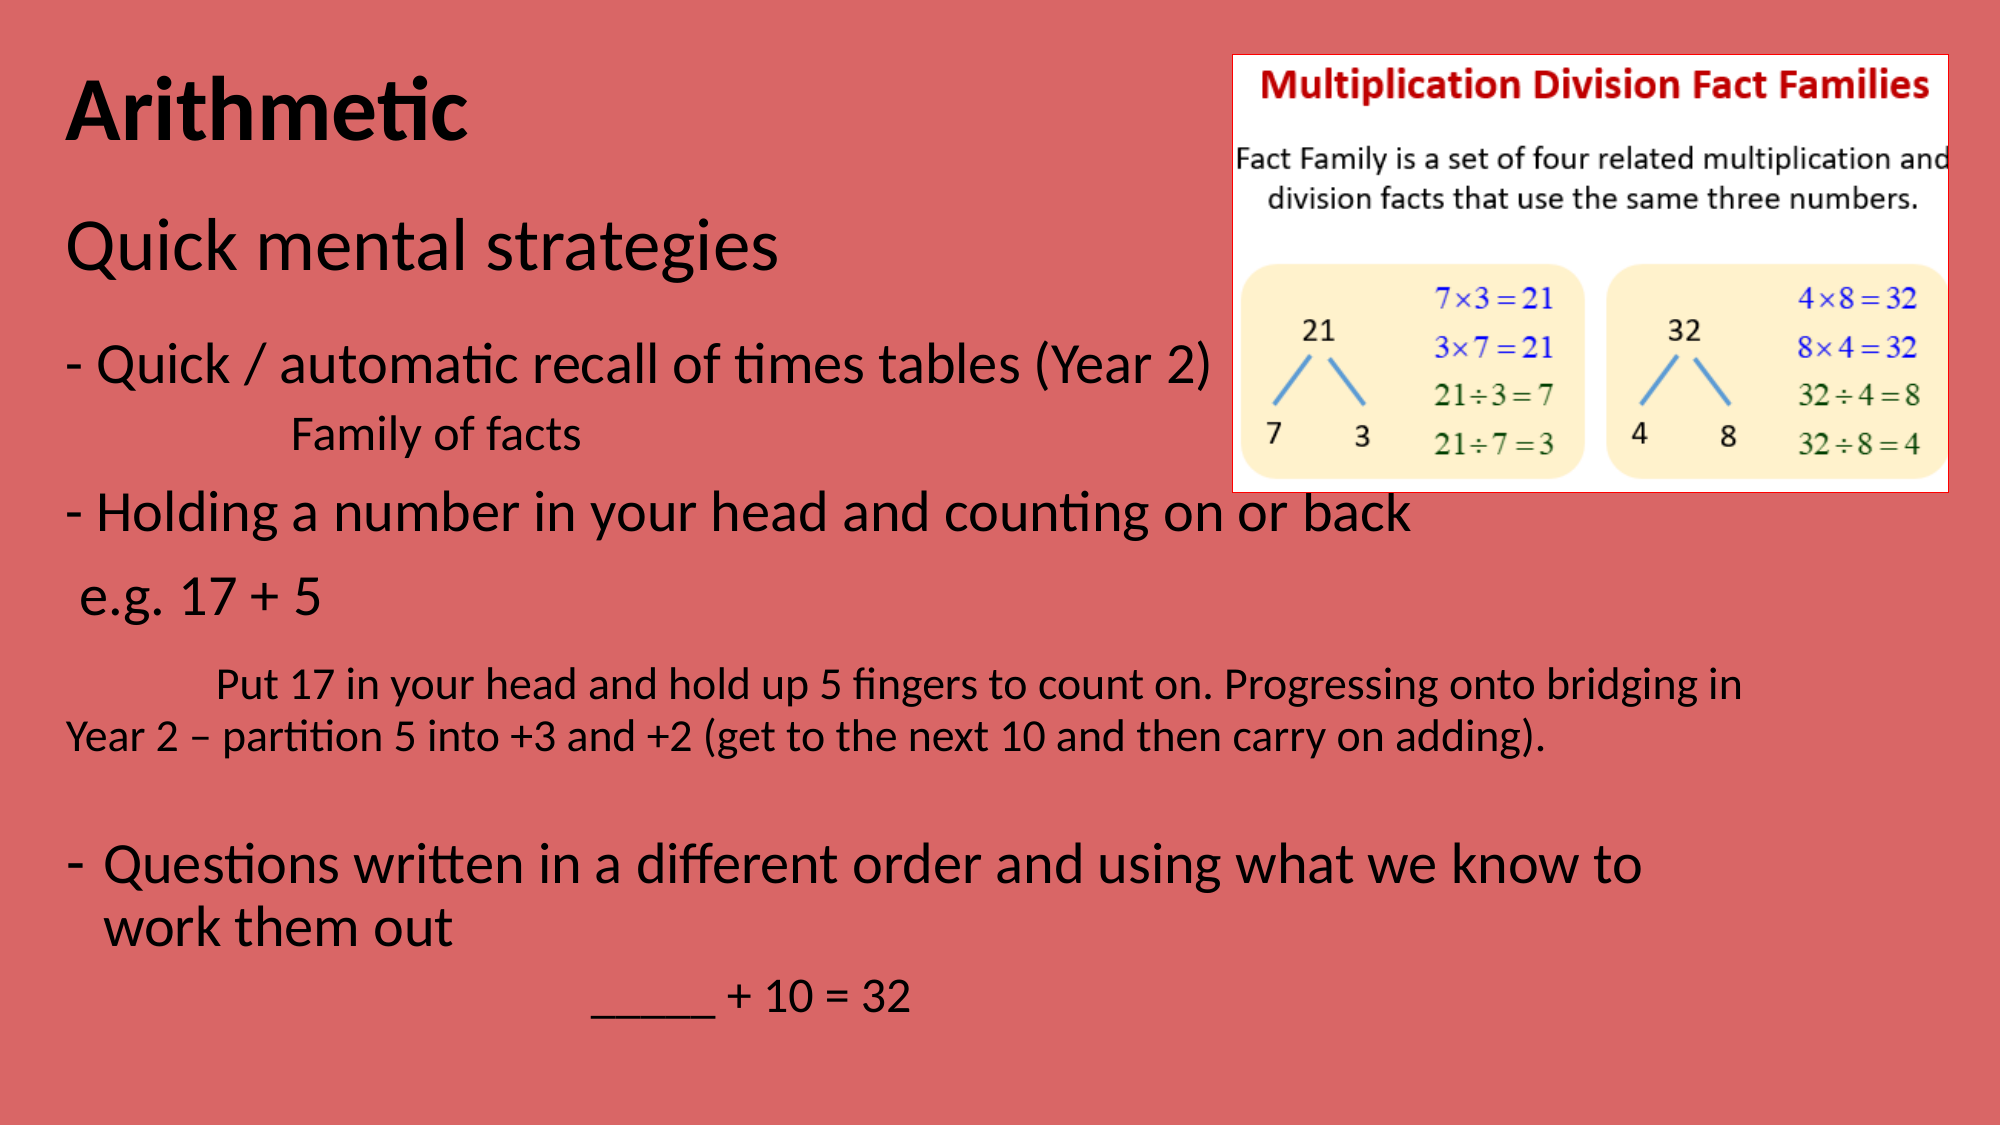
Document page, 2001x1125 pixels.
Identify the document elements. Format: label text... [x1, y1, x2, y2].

text_box Arithmetic [51, 54, 1232, 184]
text_box Quick mental strategies [51, 198, 938, 322]
text_box - Quick / automatic recall of times tables (Year 2) Family of facts - Holding a number in your head and counting on or back e.g. 17 + 5 Put 17 in your head and hold up 5 fingers to count on. Progressing onto bridging in Year 2 – partition 5 into +3 and +2 (get to the next 10 and then carry on adding). Questions written in a different order and using what we know to work them out _____ + 10 = 32 [51, 326, 1777, 1071]
picture [1232, 54, 1949, 493]
